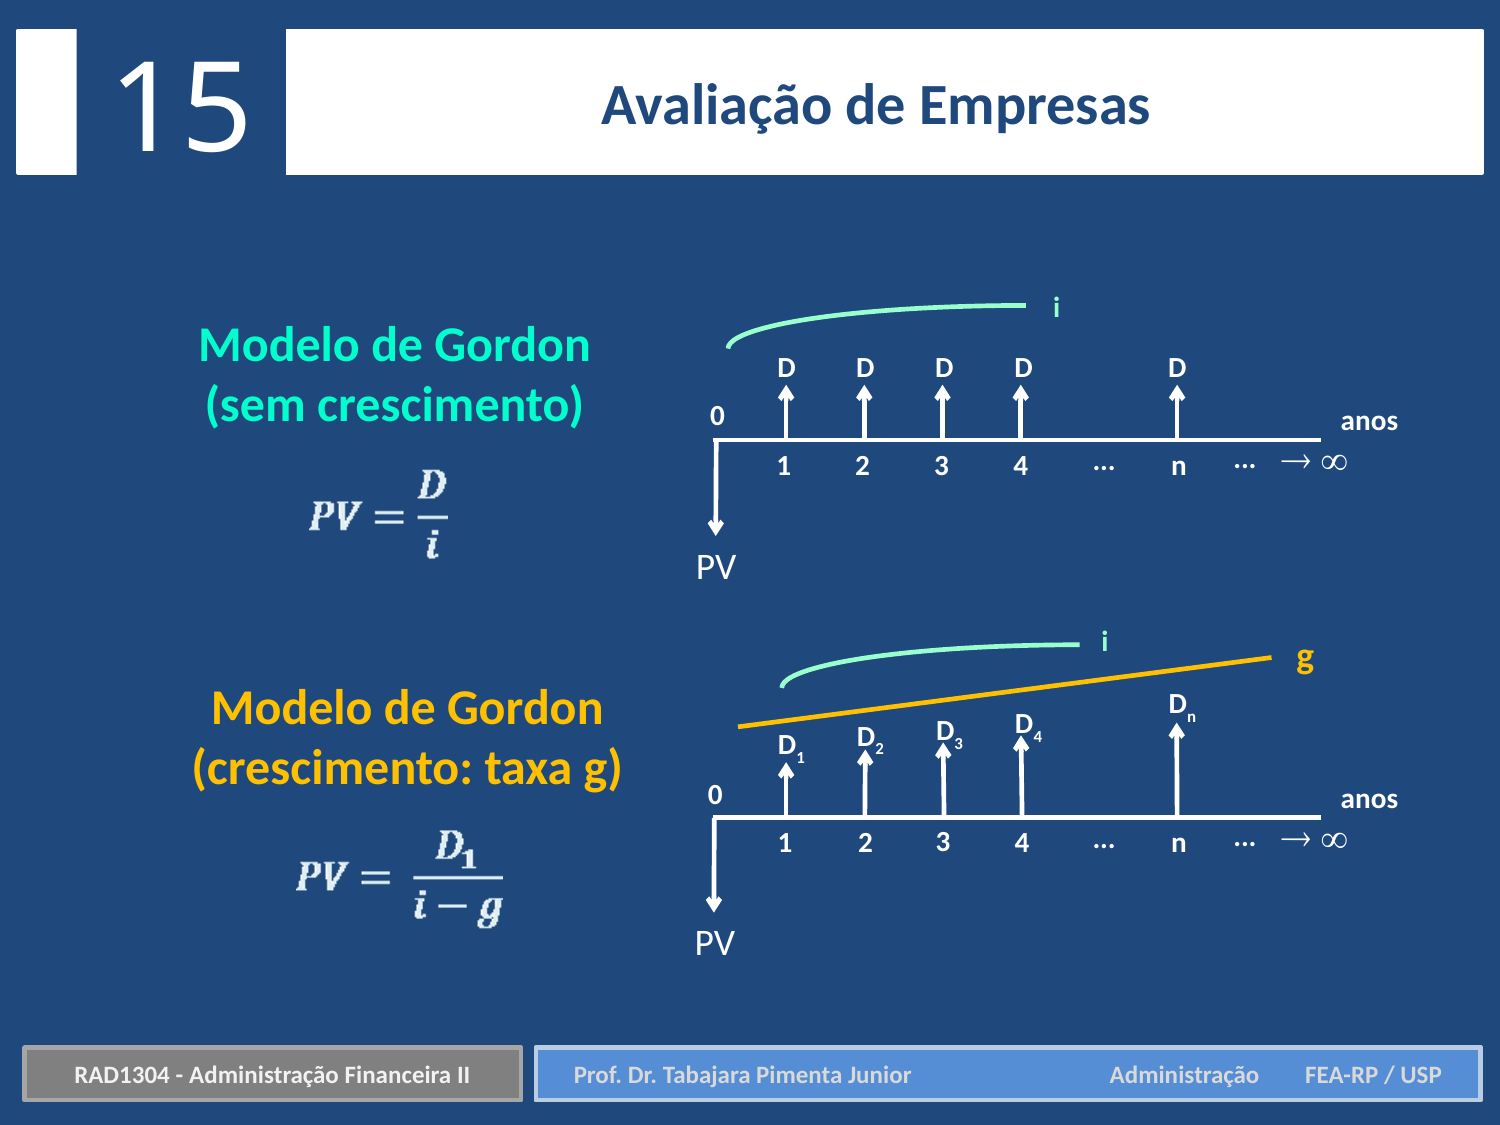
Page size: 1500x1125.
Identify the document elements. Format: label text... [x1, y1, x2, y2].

text_box Avaliação de Empresas [474, 58, 1278, 144]
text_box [24, 1047, 1493, 1101]
text_box [16, 29, 76, 175]
text_box [286, 29, 1484, 175]
text_box Modelo de Gordon (crescimento: taxa g) [157, 666, 657, 802]
picture [309, 467, 448, 562]
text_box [680, 280, 1414, 596]
text_box 15 [76, 19, 286, 184]
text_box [679, 614, 1414, 972]
text_box Modelo de Gordon (sem crescimento) [159, 304, 630, 439]
picture [295, 825, 503, 930]
